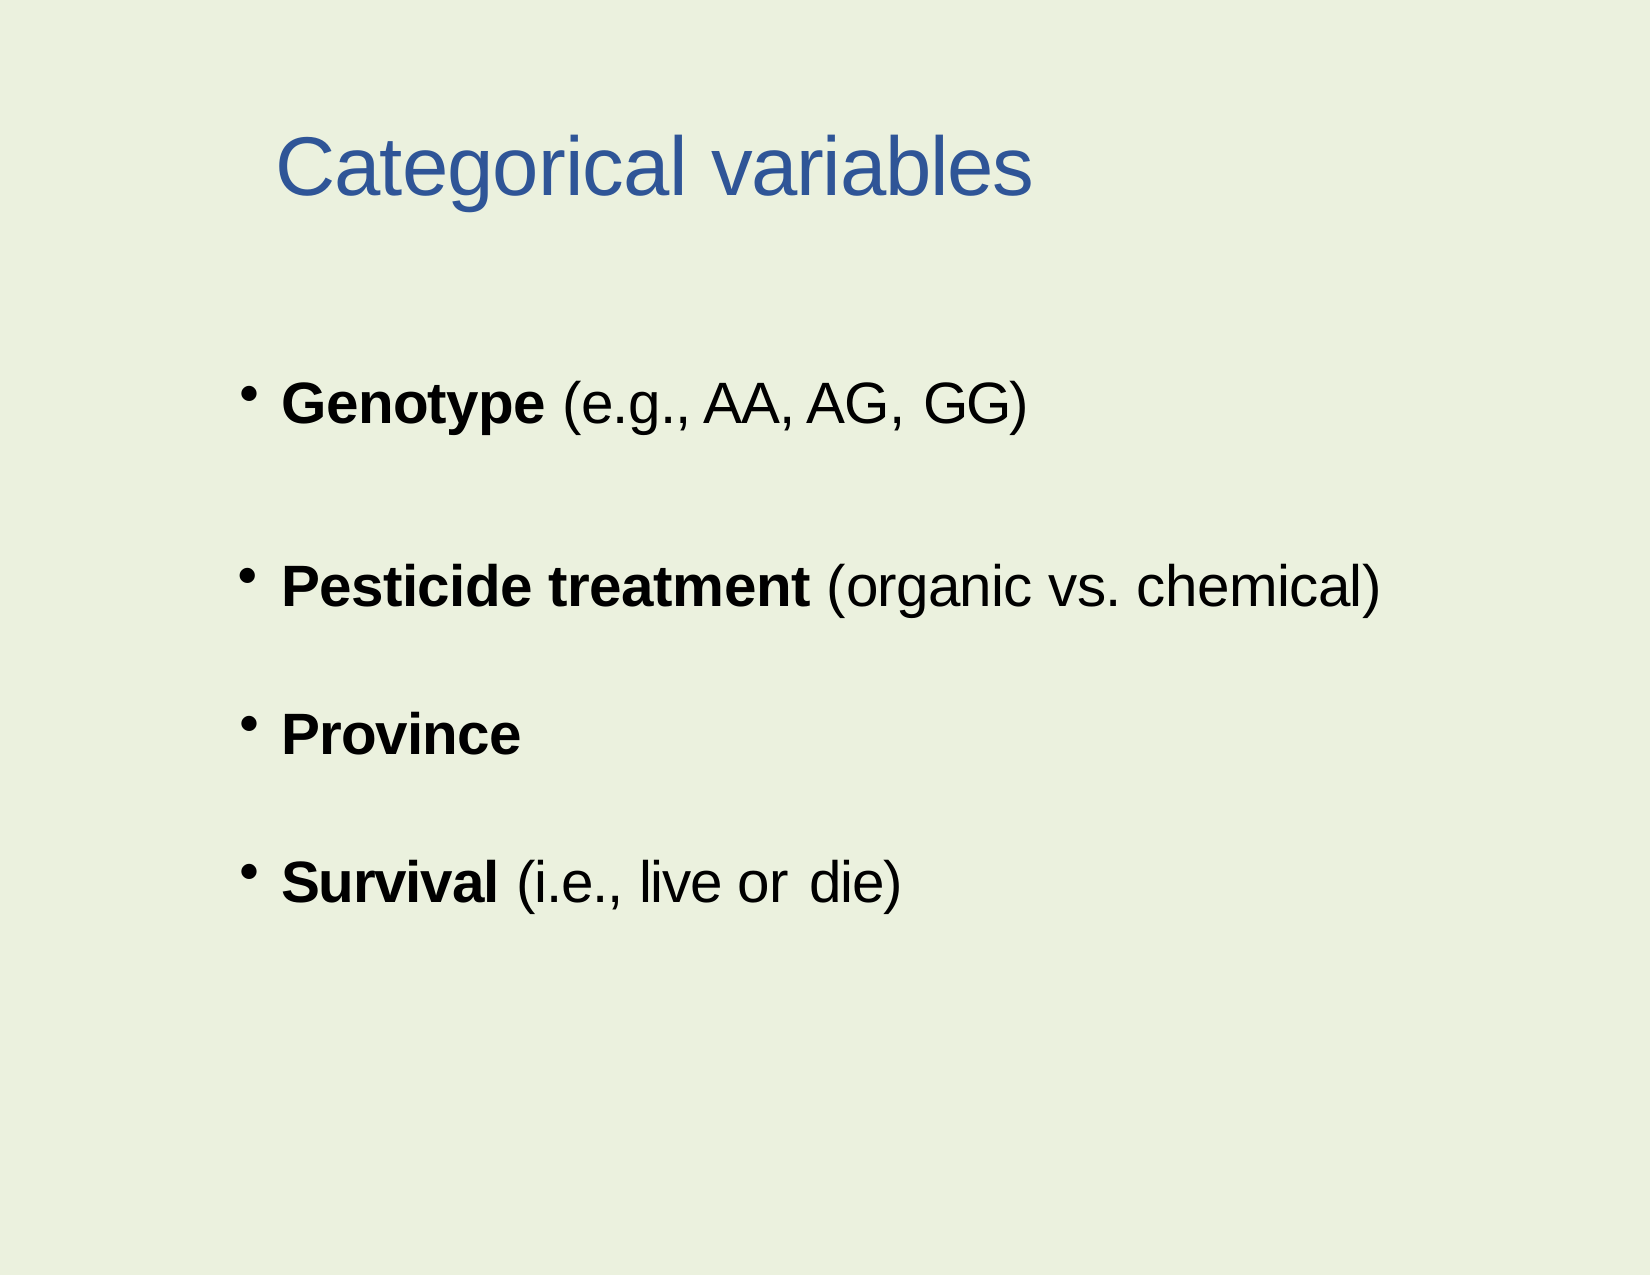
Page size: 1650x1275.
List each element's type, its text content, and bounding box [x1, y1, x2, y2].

text_box Genotype (e.g., AA, AG, GG) Pesticide treatment (organic vs. chemical) Province Survival (i.e., live or die) [237, 362, 1450, 914]
title Categorical variables [275, 112, 1287, 214]
